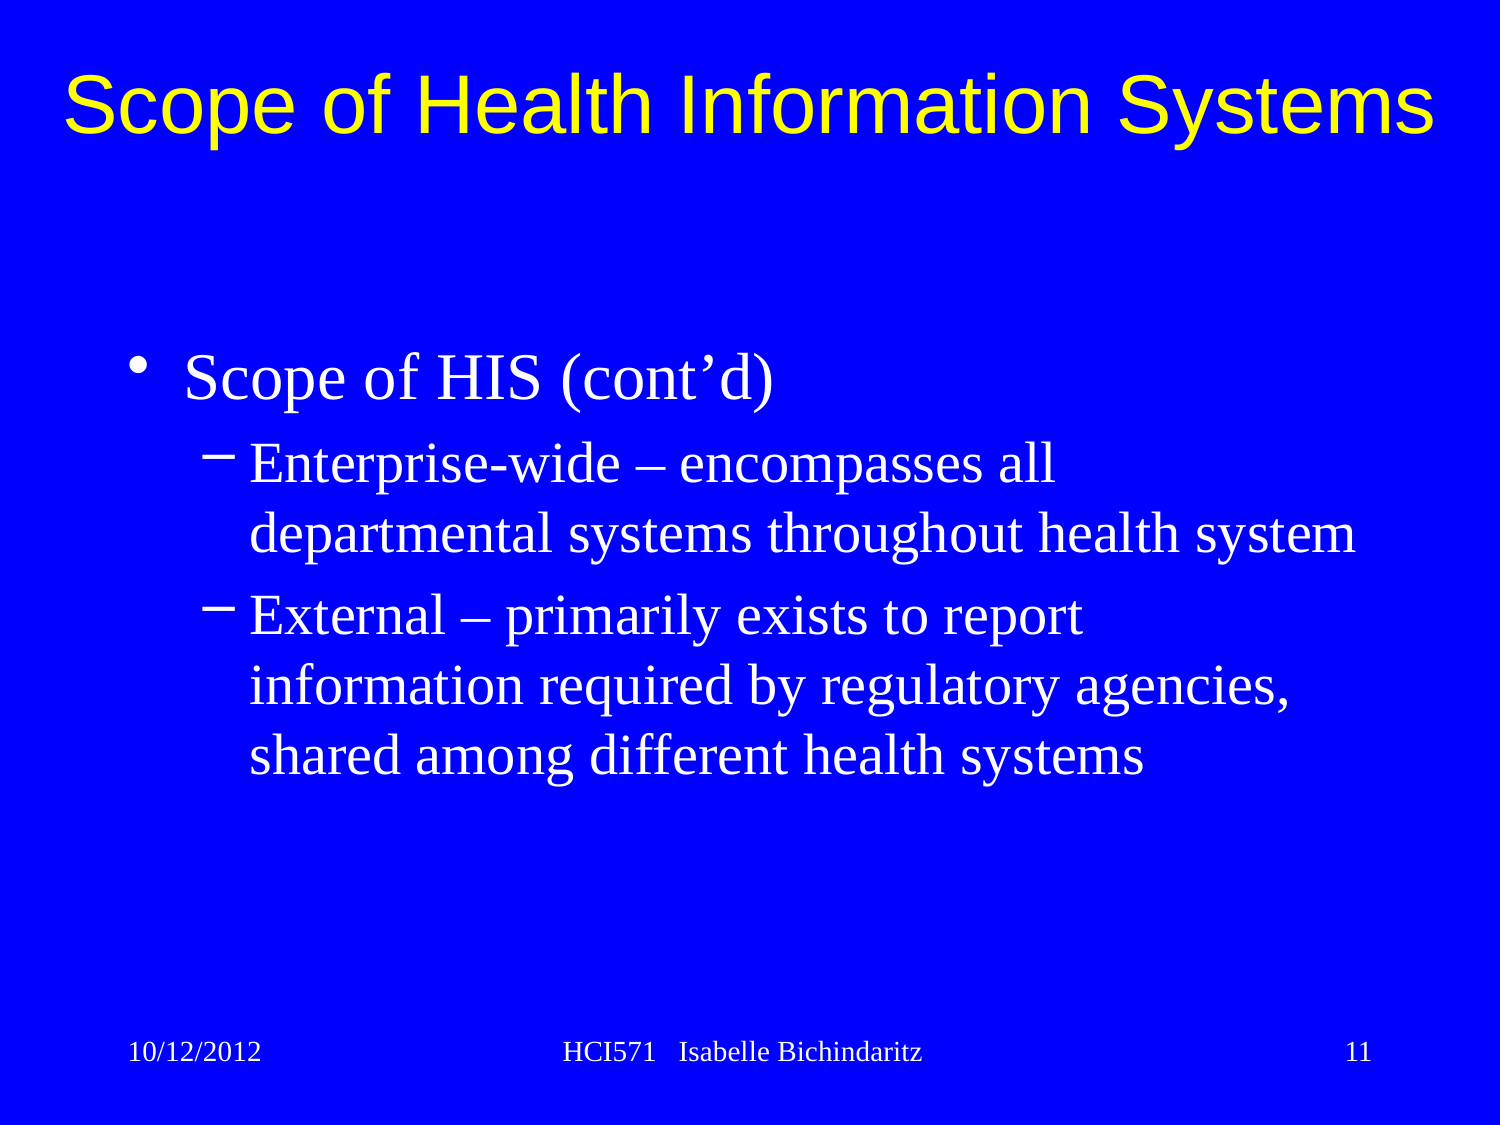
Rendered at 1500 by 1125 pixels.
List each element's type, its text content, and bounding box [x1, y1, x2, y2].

slide_number 11 [1074, 1024, 1388, 1101]
list Scope of HIS (cont’d) Enterprise-wide – encompasses all departmental systems throughout health system External – primarily exists to report information required by regulatory agencies, shared among different health systems [112, 324, 1388, 1000]
text_box Scope of Health Information Systems [0, 0, 1500, 200]
footer HCI571 Isabelle Bichindaritz [512, 1024, 988, 1101]
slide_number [112, 1024, 426, 1101]
